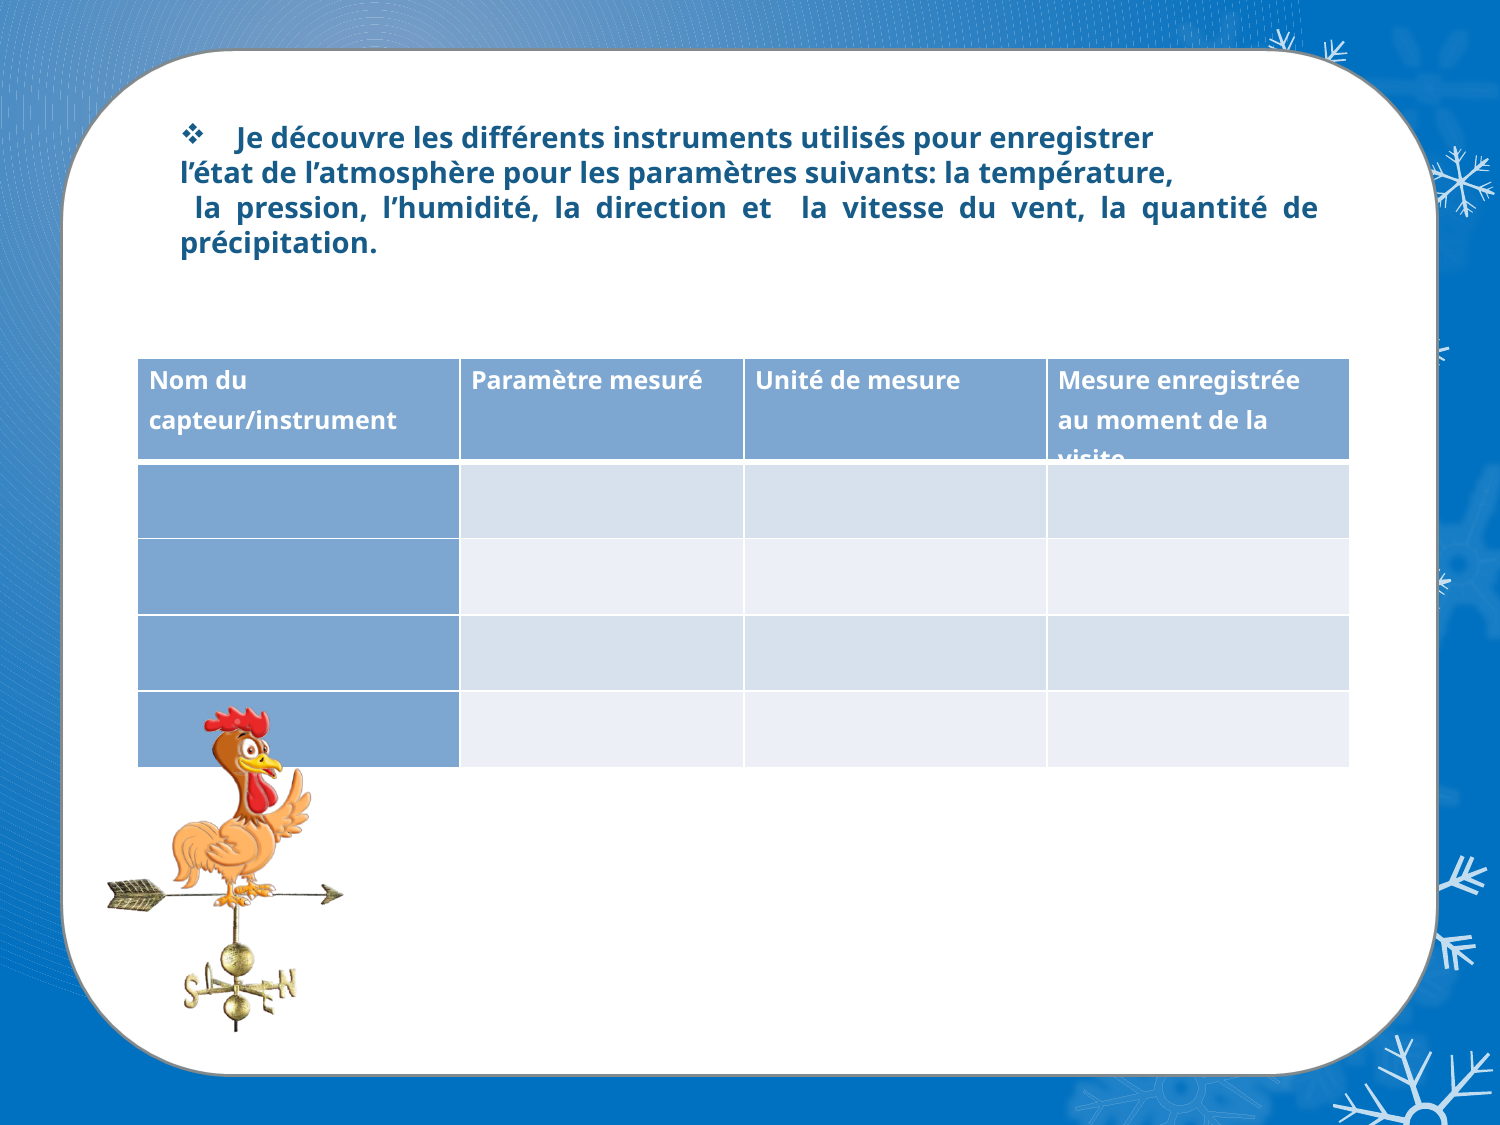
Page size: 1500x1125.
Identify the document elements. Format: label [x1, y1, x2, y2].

picture [60, 48, 1440, 1078]
